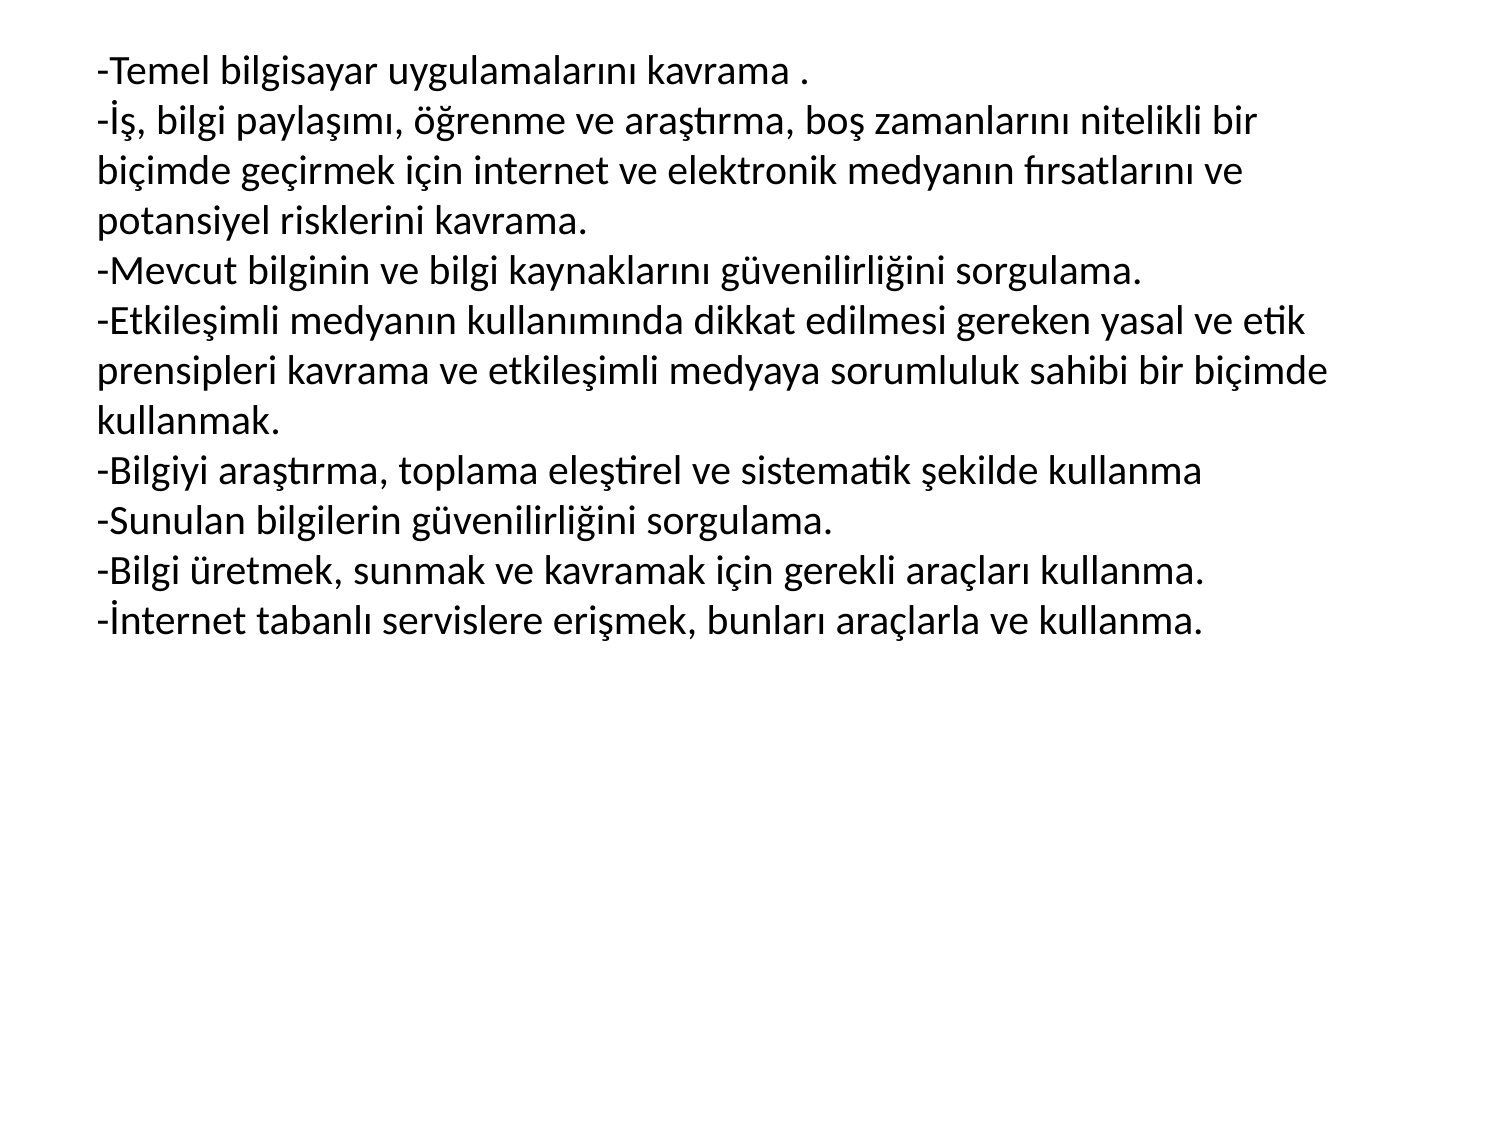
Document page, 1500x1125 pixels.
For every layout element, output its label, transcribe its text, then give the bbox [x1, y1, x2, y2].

text_box -Temel bilgisayar uygulamalarını kavrama . -İş, bilgi paylaşımı, öğrenme ve araştırma, boş zamanlarını nitelikli bir biçimde geçirmek için internet ve elektronik medyanın fırsatlarını ve potansiyel risklerini kavrama. -Mevcut bilginin ve bilgi kaynaklarını güvenilirliğini sorgulama. -Etkileşimli medyanın kullanımında dikkat edilmesi gereken yasal ve etik prensipleri kavrama ve etkileşimli medyaya sorumluluk sahibi bir biçimde kullanmak. -Bilgiyi araştırma, toplama eleştirel ve sistematik şekilde kullanma -Sunulan bilgilerin güvenilirliğini sorgulama. -Bilgi üretmek, sunmak ve kavramak için gerekli araçları kullanma. -İnternet tabanlı servislere erişmek, bunları araçlarla ve kullanma. [81, 35, 1407, 701]
